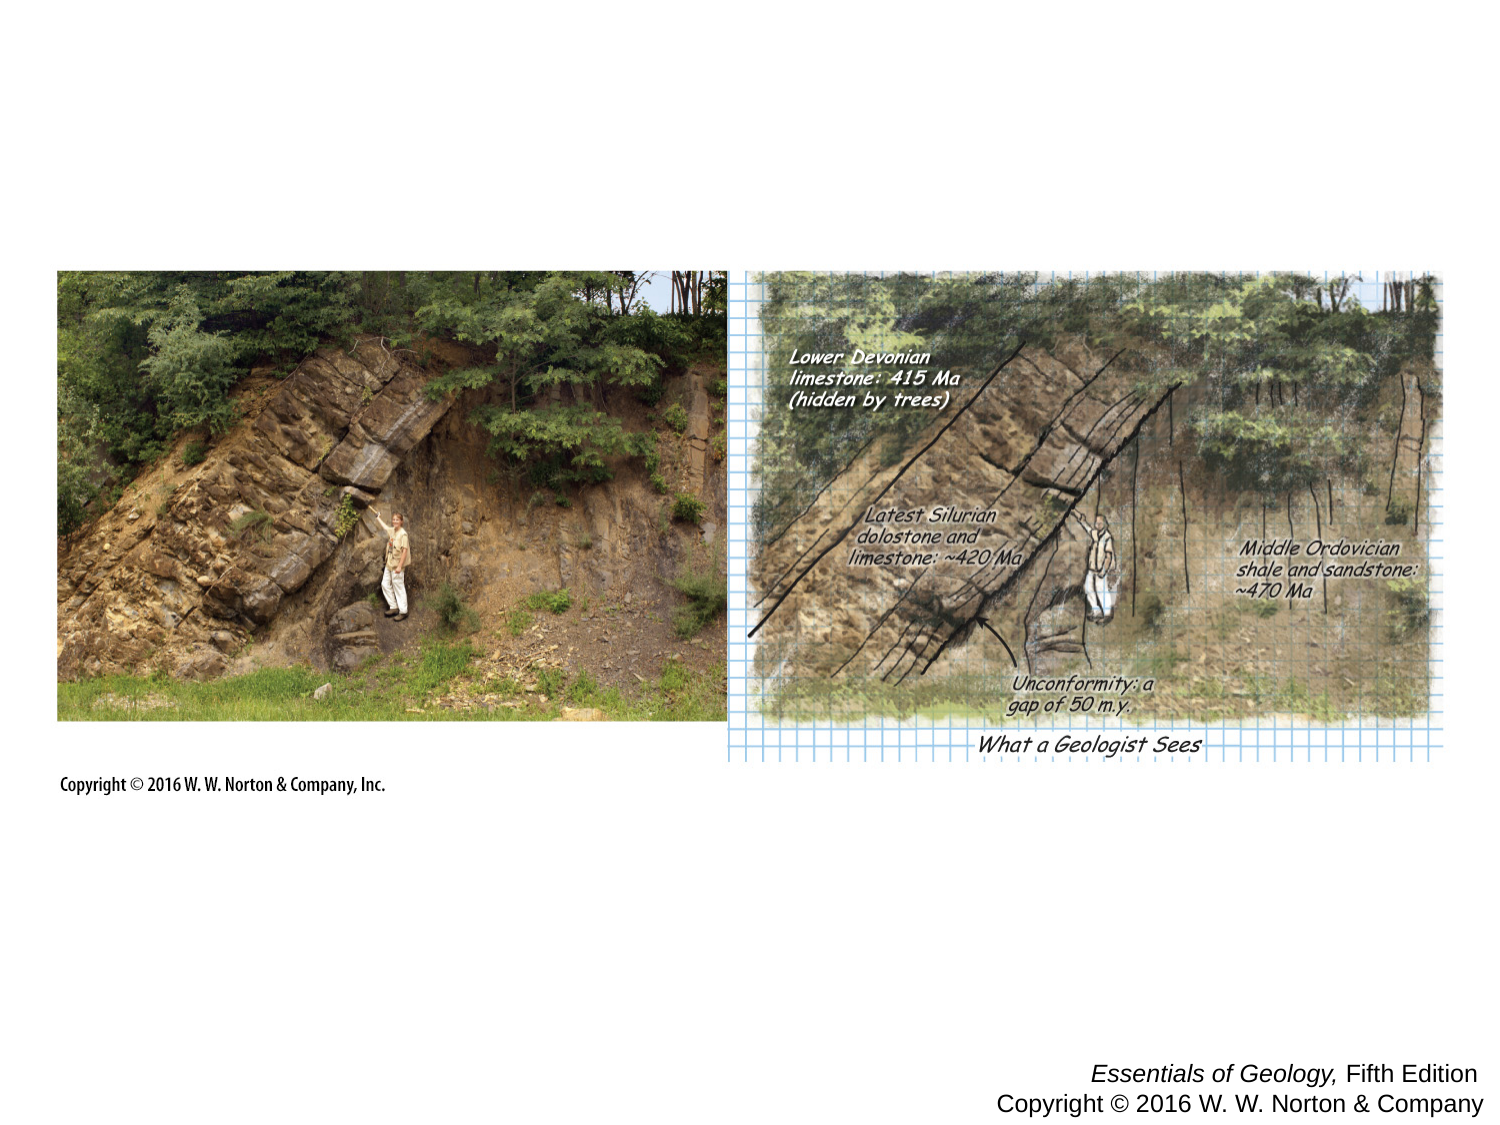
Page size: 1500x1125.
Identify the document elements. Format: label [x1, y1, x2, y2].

picture [49, 263, 1451, 799]
